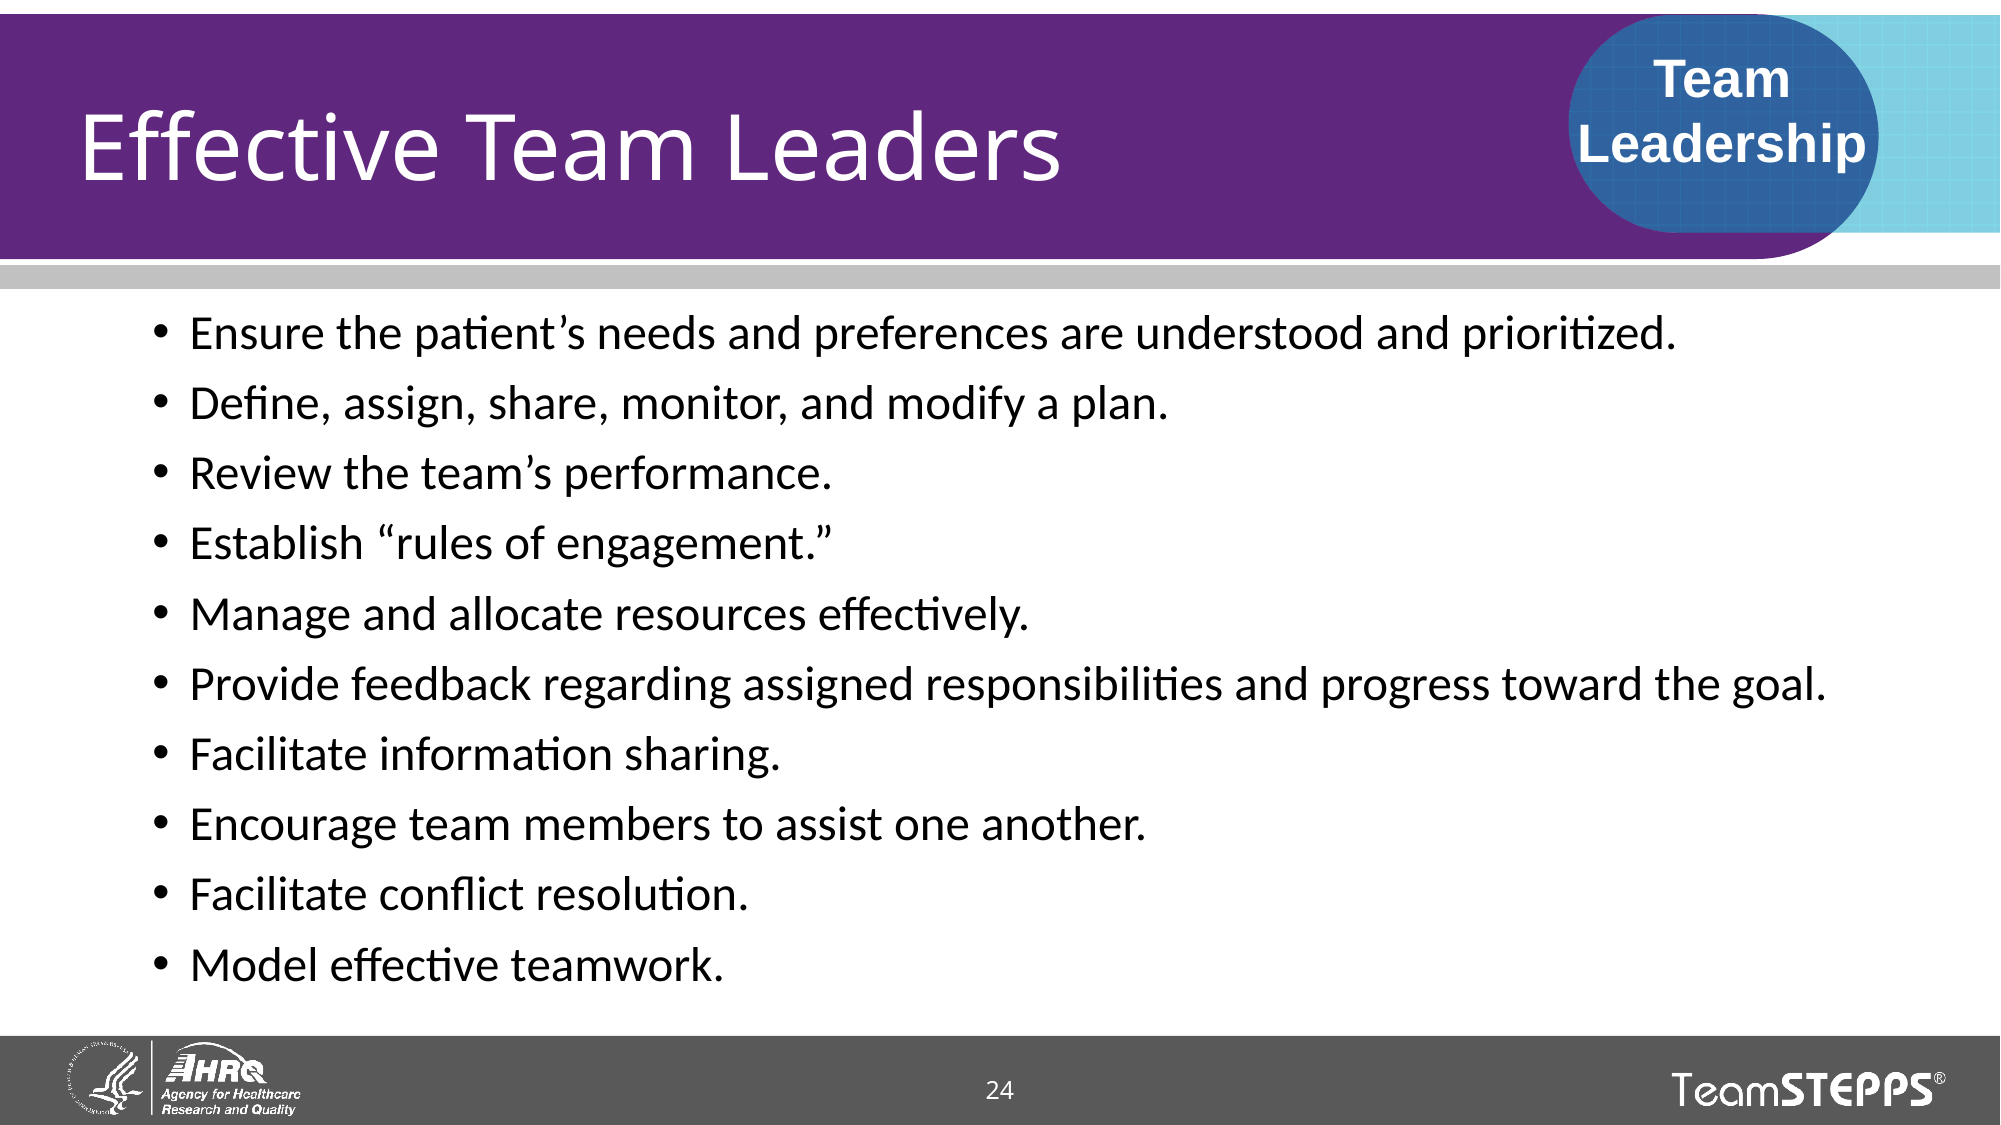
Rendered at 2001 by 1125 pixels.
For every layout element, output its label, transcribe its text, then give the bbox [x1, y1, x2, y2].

text_box Team Leadership [1557, 35, 1888, 181]
picture [61, 1035, 306, 1121]
list Ensure the patient’s needs and preferences are understood and prioritized. Define, assign, share, monitor, and modify a plan. Review the team’s performance. Establish “rules of engagement.” Manage and allocate resources effectively. Provide feedback regarding assigned responsibilities and progress toward the goal. Facilitate information sharing. Encourage team members to assist one another. Facilitate conflict resolution. Model effective teamwork. [137, 299, 1863, 1014]
slide_number 24 [855, 1061, 1145, 1122]
title Effective Team Leaders [62, 42, 1791, 260]
picture [1669, 1065, 1982, 1118]
picture [1568, 15, 2000, 233]
